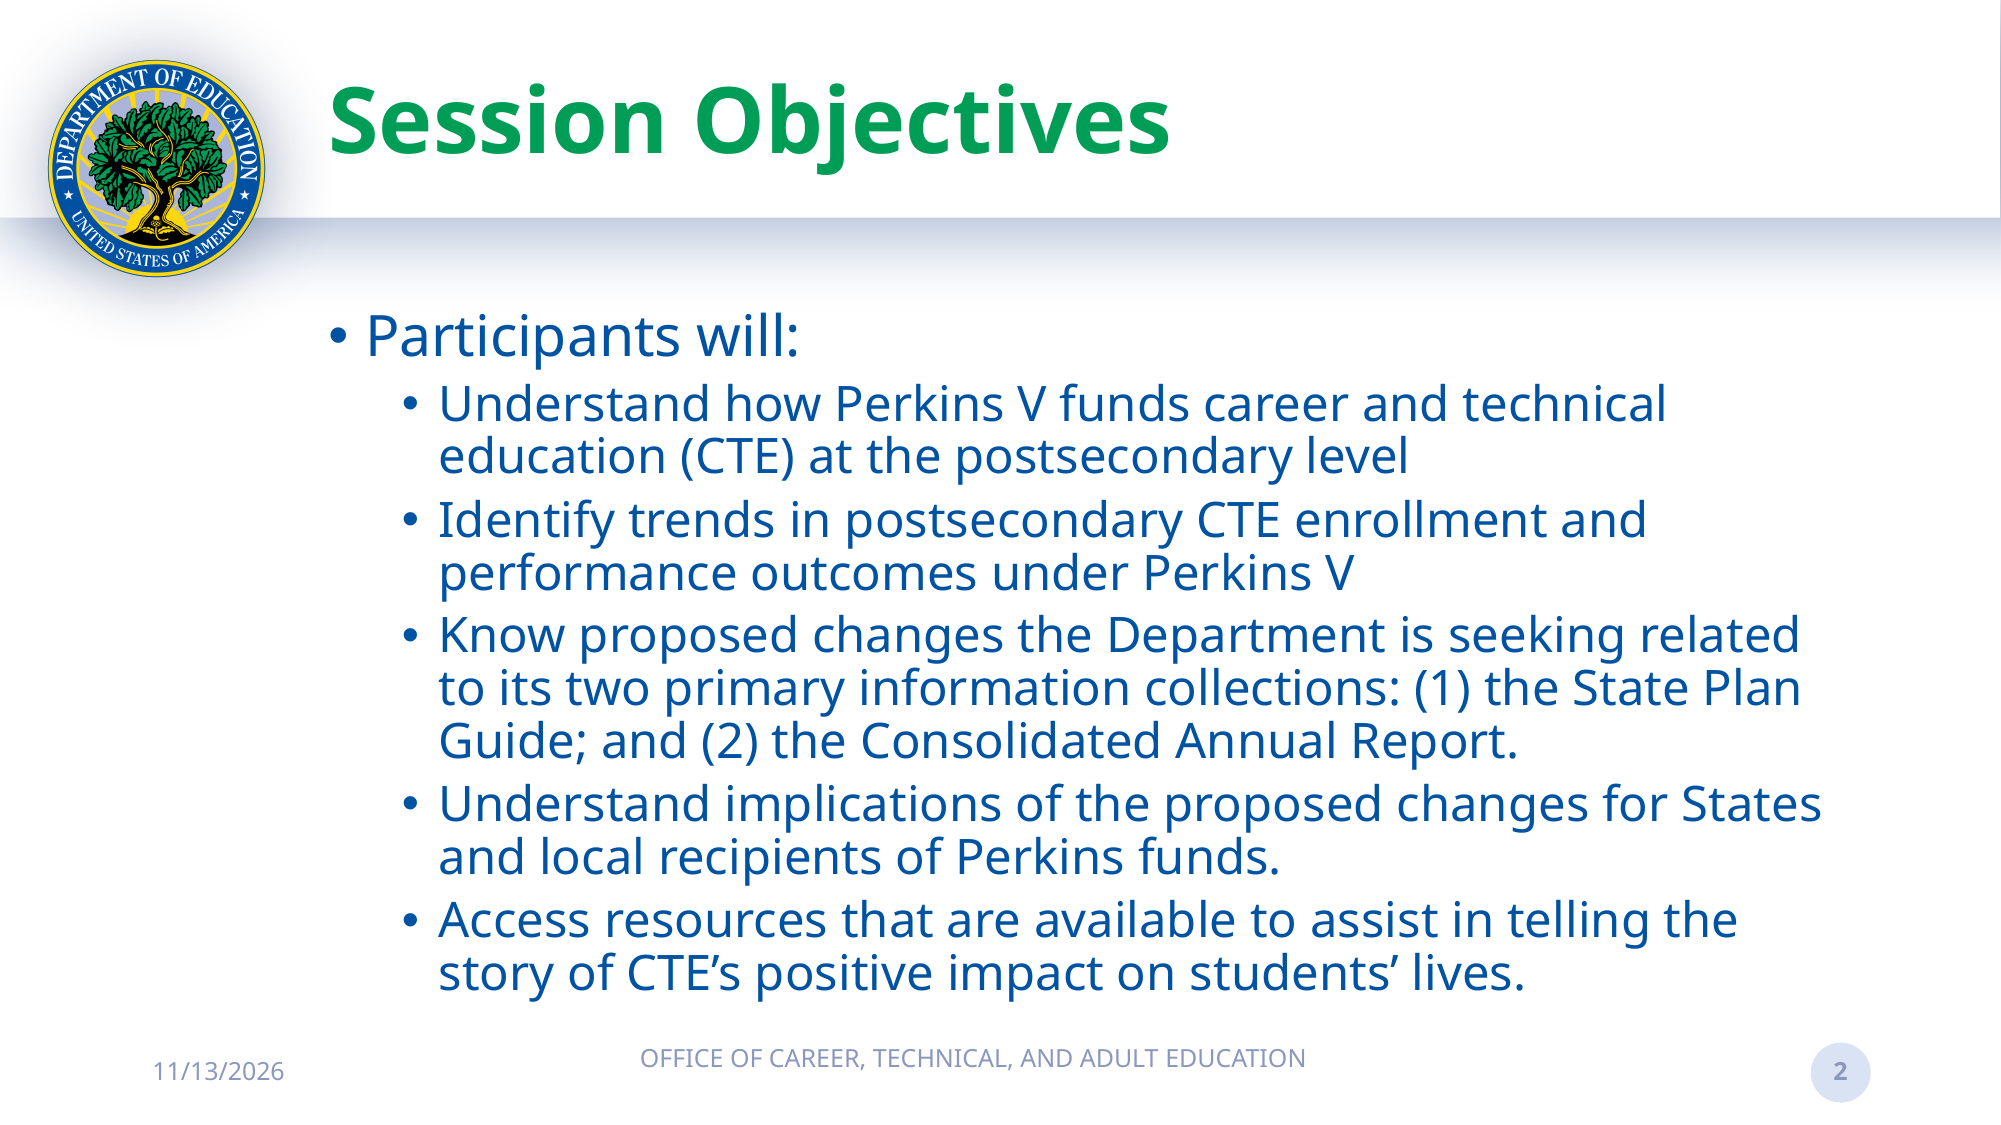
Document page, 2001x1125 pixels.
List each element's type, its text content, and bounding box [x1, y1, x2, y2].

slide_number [137, 1042, 588, 1103]
slide_number 2 [1412, 1042, 1863, 1103]
footer OFFICE OF CAREER, TECHNICAL, AND ADULT EDUCATION [610, 1042, 1338, 1103]
list Participants will: Understand how Perkins V funds career and technical education (CTE) at the postsecondary level Identify trends in postsecondary CTE enrollment and performance outcomes under Perkins V Know proposed changes the Department is seeking related to its two primary information collections: (1) the State Plan Guide; and (2) the Consolidated Annual Report. Understand implications of the proposed changes for States and local recipients of Perkins funds. Access resources that are available to assist in telling the story of CTE’s positive impact on students’ lives. [313, 299, 1863, 1014]
picture [47, 59, 266, 278]
title Session Objectives [313, 59, 1863, 188]
